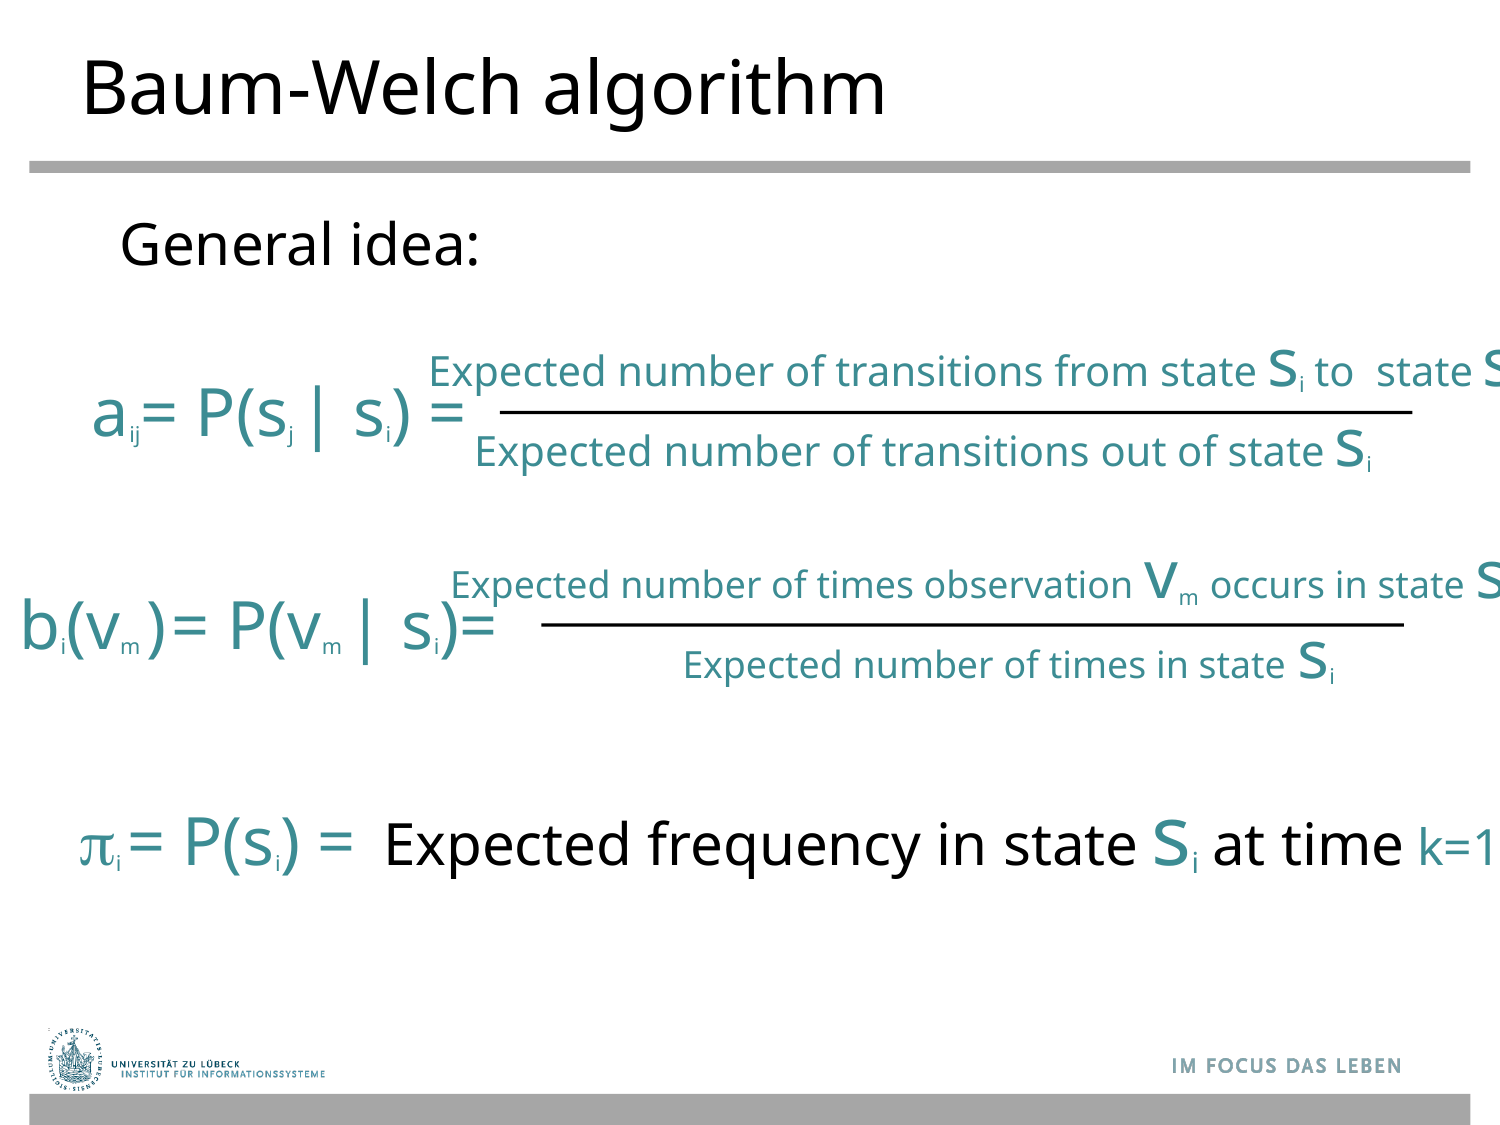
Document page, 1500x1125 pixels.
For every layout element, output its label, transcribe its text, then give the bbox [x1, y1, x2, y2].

title Baum-Welch algorithm [64, 32, 1340, 220]
picture [1173, 1058, 1400, 1073]
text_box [24, 312, 1474, 892]
text_box General idea: [104, 220, 497, 285]
